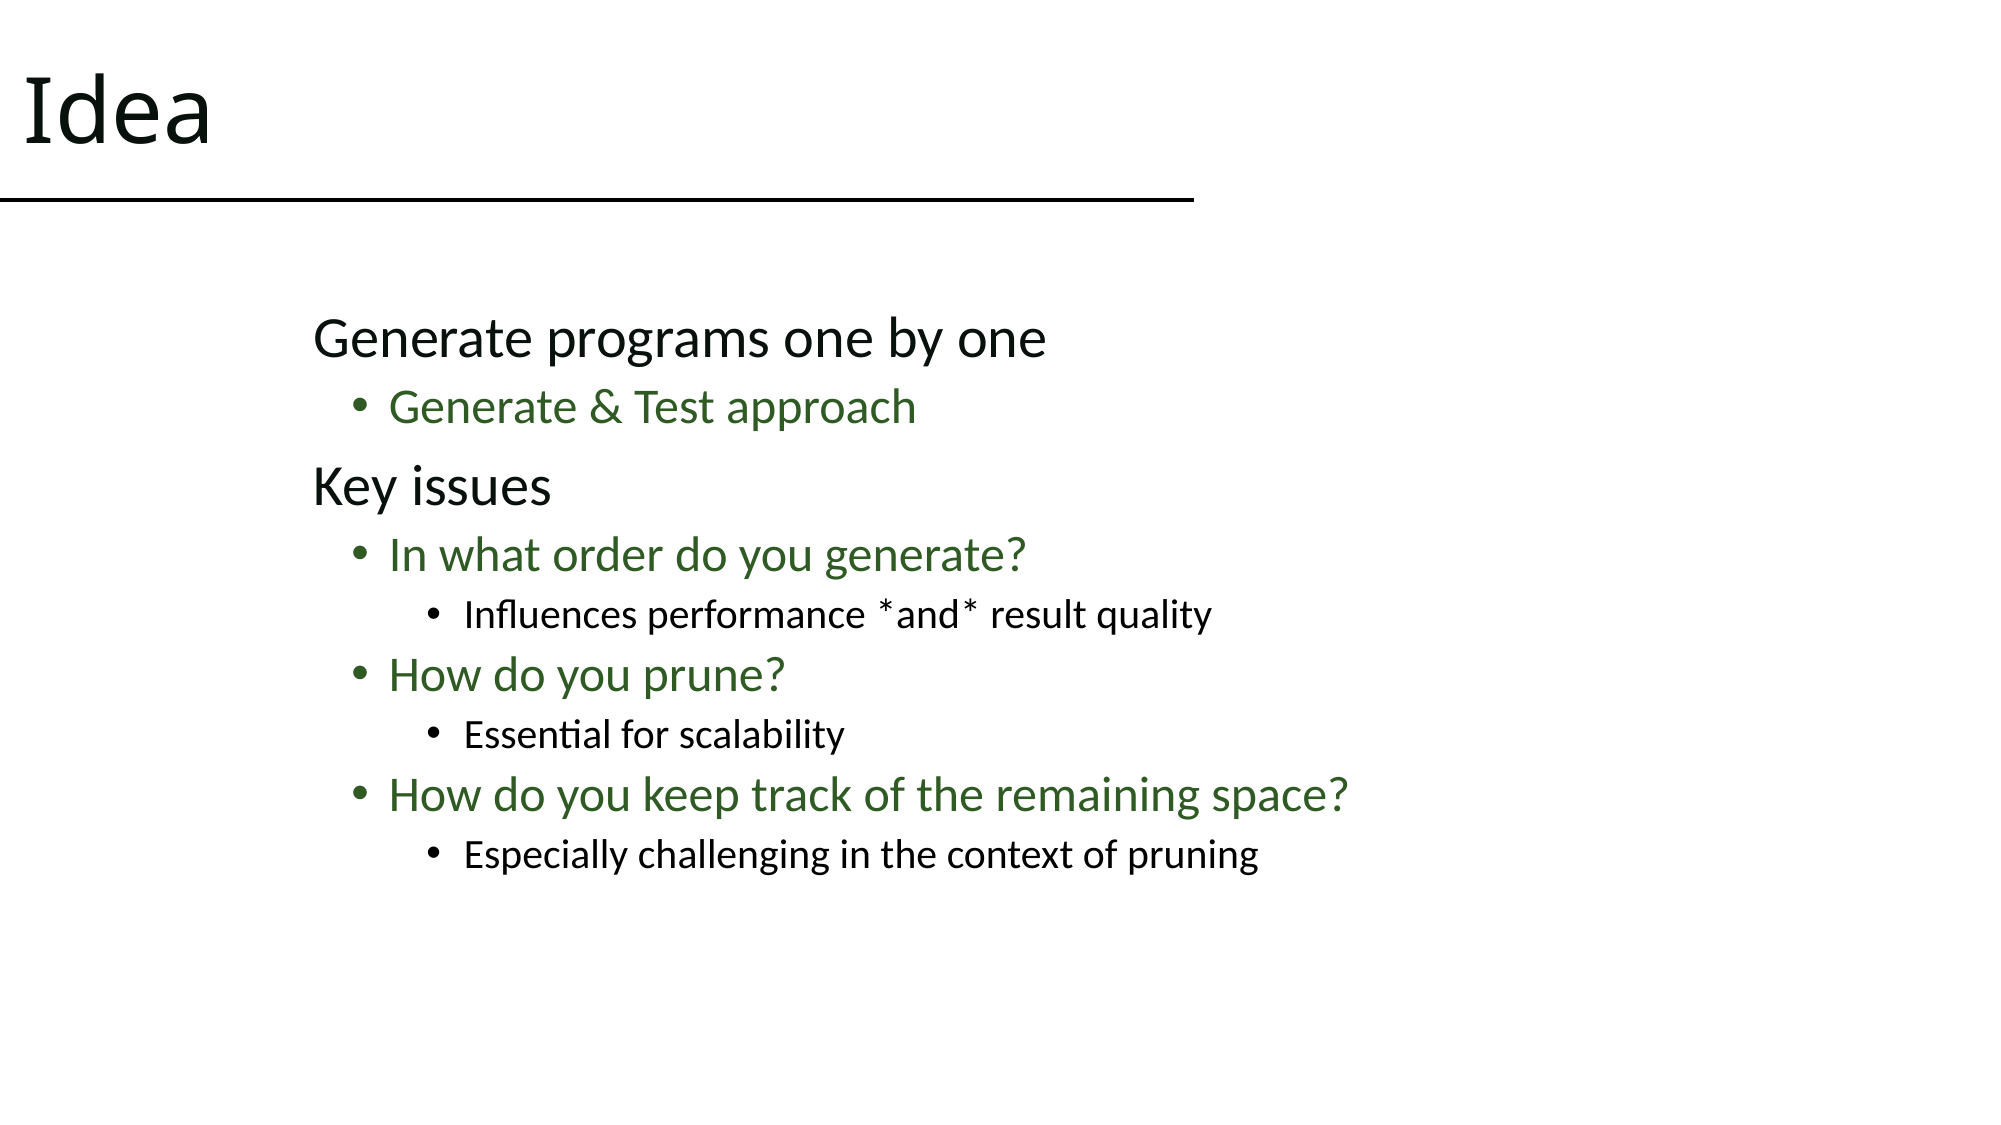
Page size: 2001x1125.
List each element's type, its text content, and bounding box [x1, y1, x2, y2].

list Generate programs one by one Generate & Test approach Key issues In what order do you generate? Influences performance *and* result quality How do you prune? Essential for scalability How do you keep track of the remaining space? Especially challenging in the context of pruning [261, 299, 1863, 1014]
title Idea [8, 4, 1136, 223]
